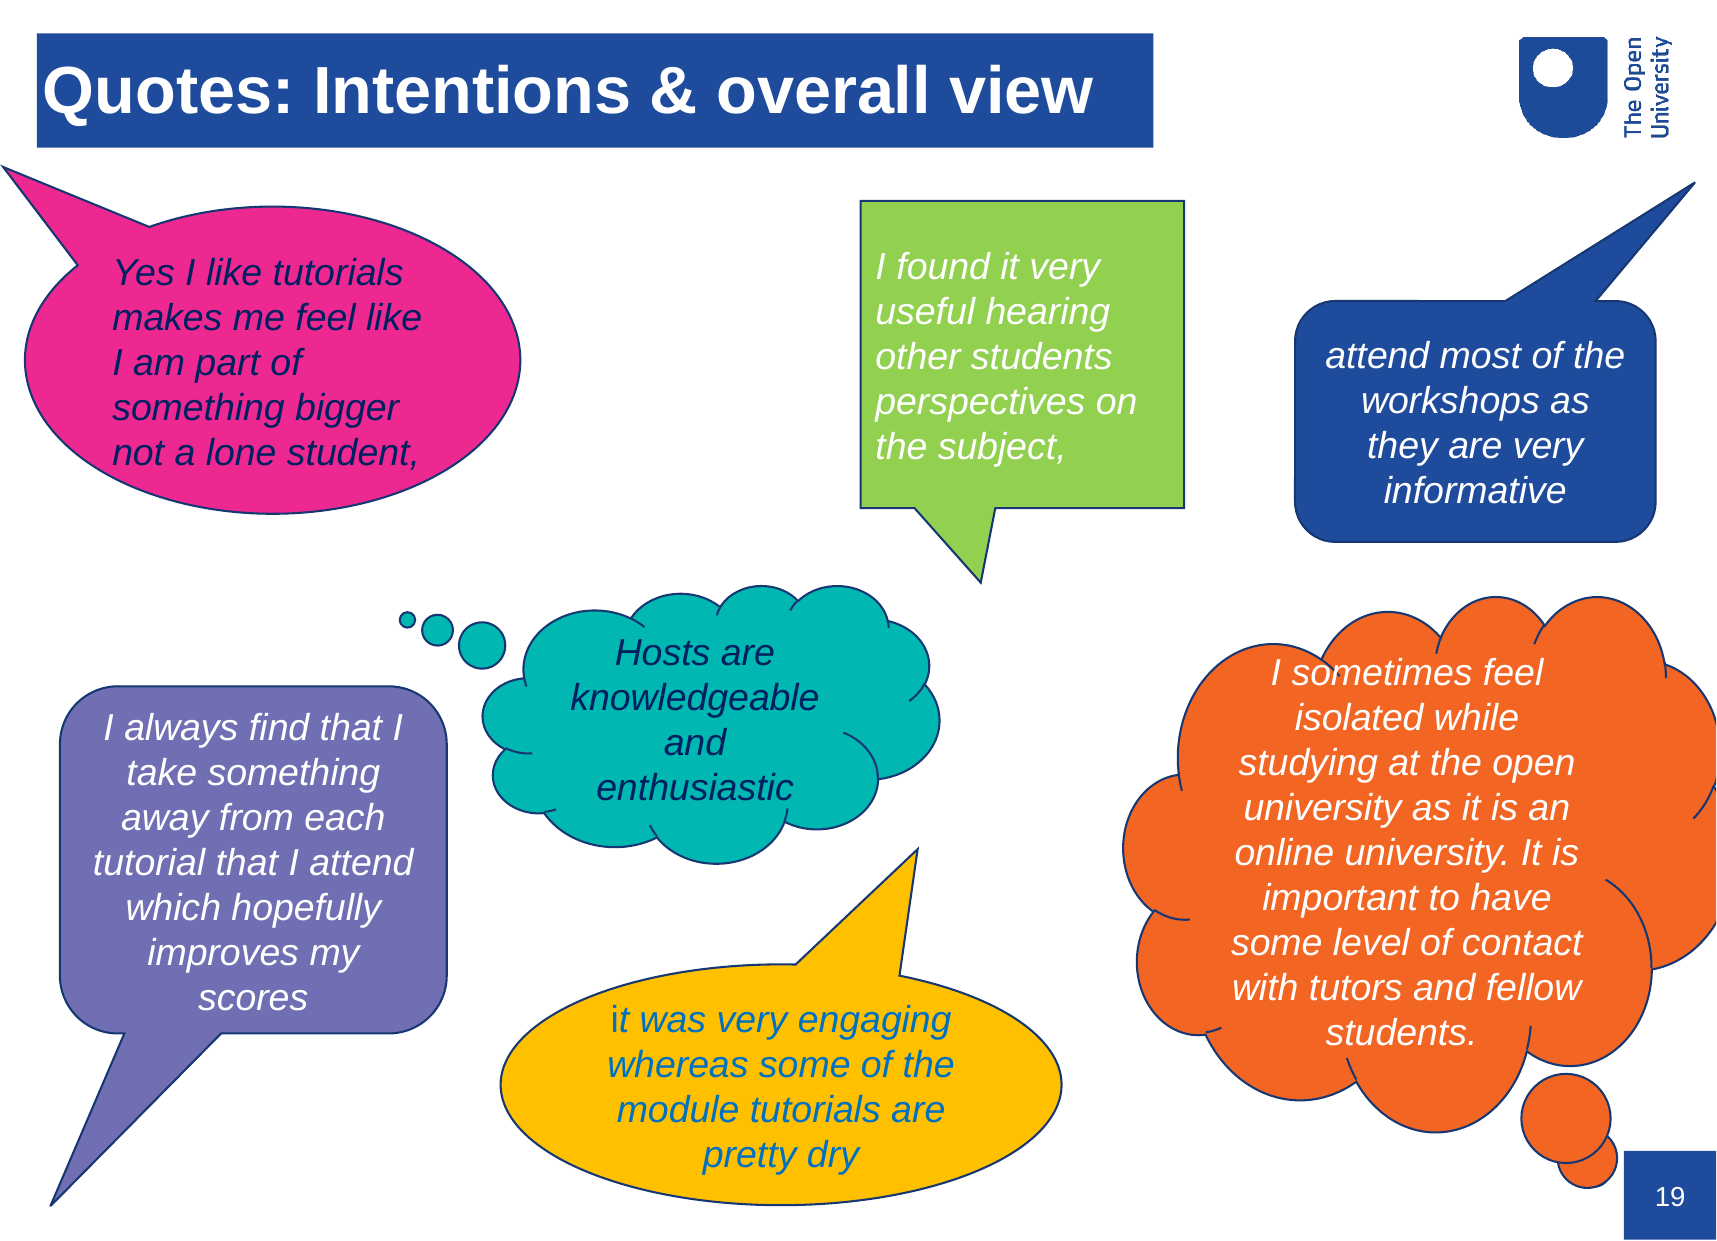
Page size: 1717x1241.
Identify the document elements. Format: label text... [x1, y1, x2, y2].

text_box Hosts are knowledgeable and enthusiastic [421, 613, 454, 647]
text_box it was very engaging whereas some of the module tutorials are pretty dry [499, 846, 1063, 1207]
text_box Hosts are knowledgeable and enthusiastic [457, 621, 507, 670]
text_box Yes I like tutorials makes me feel like I am part of something bigger not a lone student, [0, 164, 522, 515]
text_box I always find that I take something away from each tutorial that I attend which hopefully improves my scores [49, 685, 448, 1207]
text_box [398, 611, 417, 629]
text_box attend most of the workshops as they are very informative [1293, 181, 1696, 543]
picture [1519, 36, 1672, 138]
text_box I sometimes feel isolated while studying at the open university as it is an online university. It is important to have some level of contact with tutors and fellow students. [1520, 1072, 1619, 1189]
text_box I sometimes feel isolated while studying at the open university as it is an online university. It is important to have some level of contact with tutors and fellow students. [1122, 595, 1717, 1134]
text_box I found it very useful hearing other students perspectives on the subject, [859, 199, 1186, 585]
title Quotes: Intentions & overall view [36, 33, 1154, 148]
text_box Hosts are knowledgeable and enthusiastic [481, 584, 941, 865]
